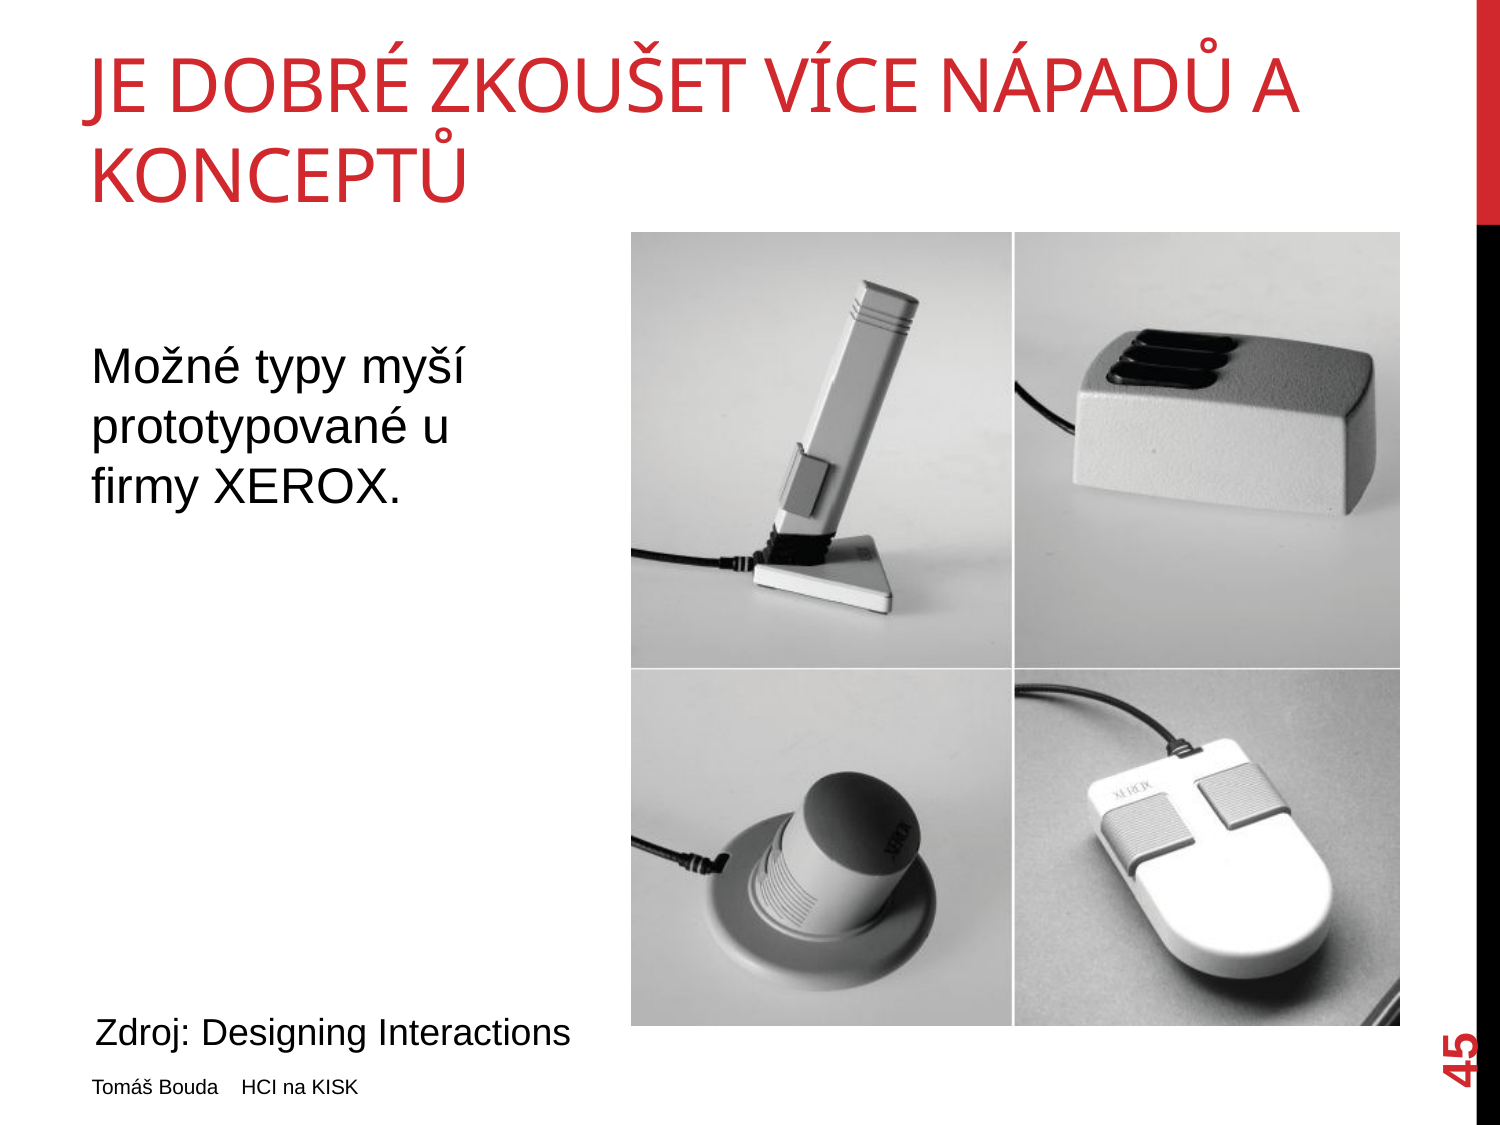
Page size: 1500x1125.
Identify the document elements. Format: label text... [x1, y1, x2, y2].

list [631, 232, 1401, 1026]
text_box Zdroj: Designing Interactions [80, 1000, 587, 1061]
title Je dobré zkoušet více nápadů a konceptů [73, 0, 1340, 225]
footer Tomáš Bouda HCI na KISK [76, 1065, 640, 1113]
text_box Možné typy myší prototypované u firmy XEROX. [76, 326, 514, 566]
slide_number 45 [1427, 887, 1488, 1104]
